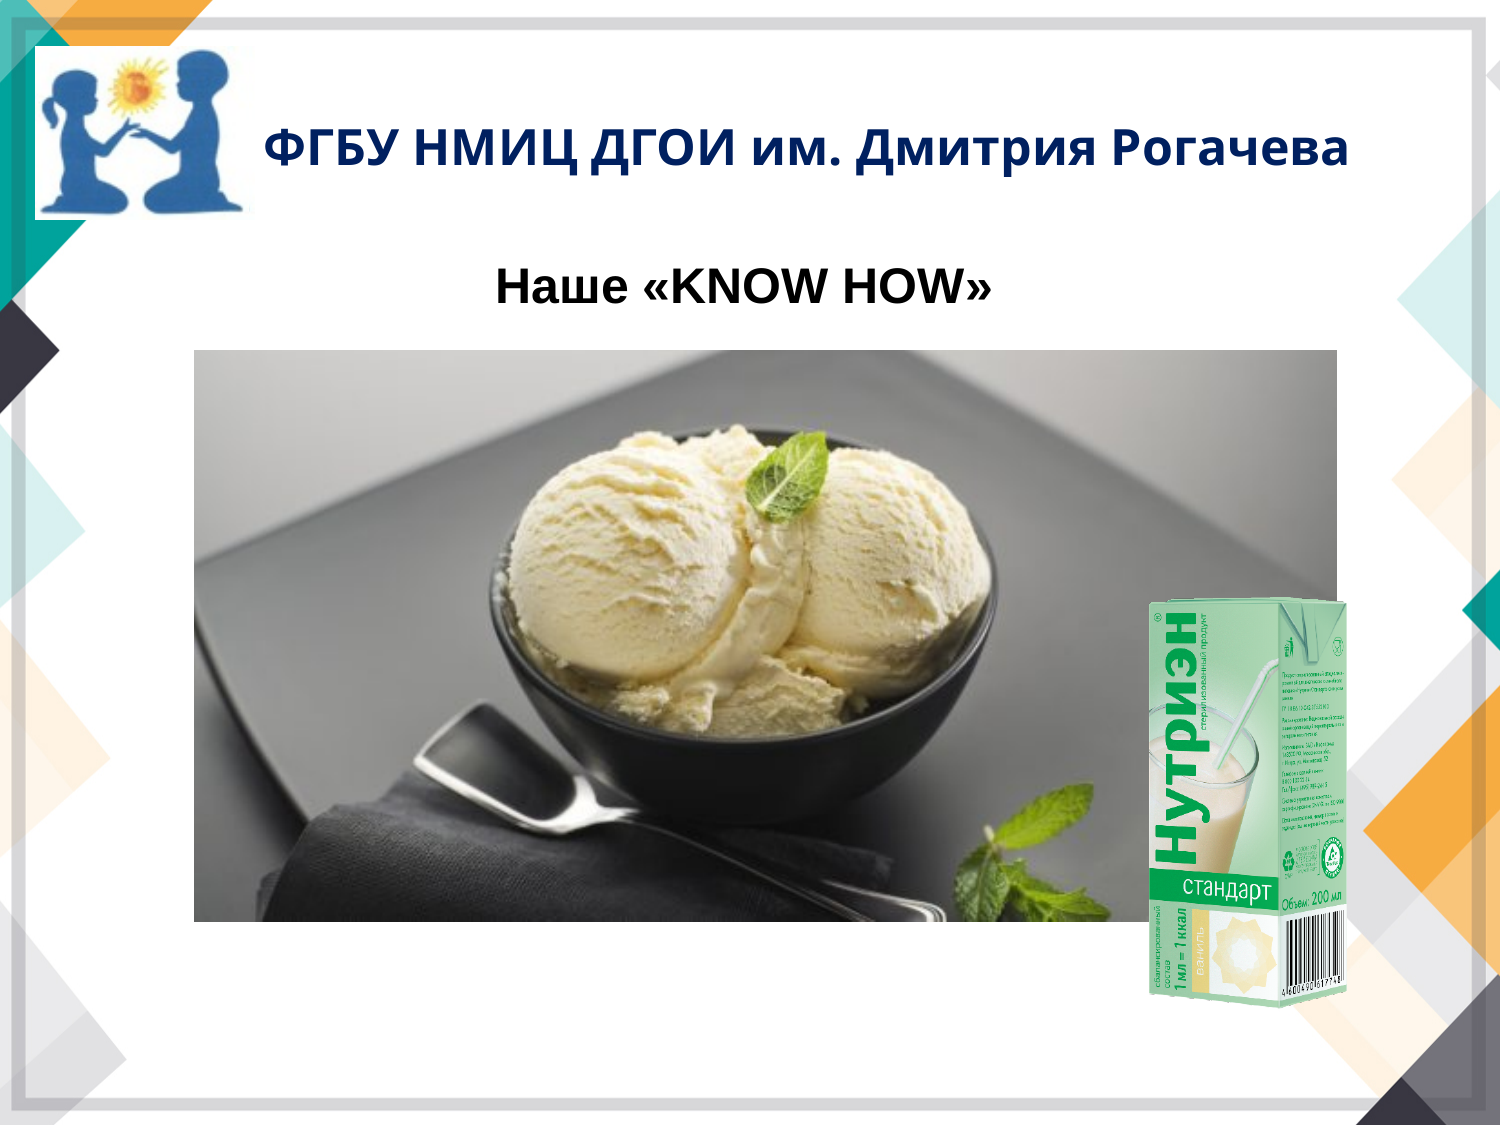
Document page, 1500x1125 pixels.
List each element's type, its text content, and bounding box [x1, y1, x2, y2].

text_box Наше «KNOW HOW» [93, 246, 1395, 321]
picture [0, 0, 1500, 1125]
list [105, 738, 1425, 1079]
title ФГБУ НМИЦ ДГОИ им. Дмитрия Рогачева [248, 55, 1428, 243]
